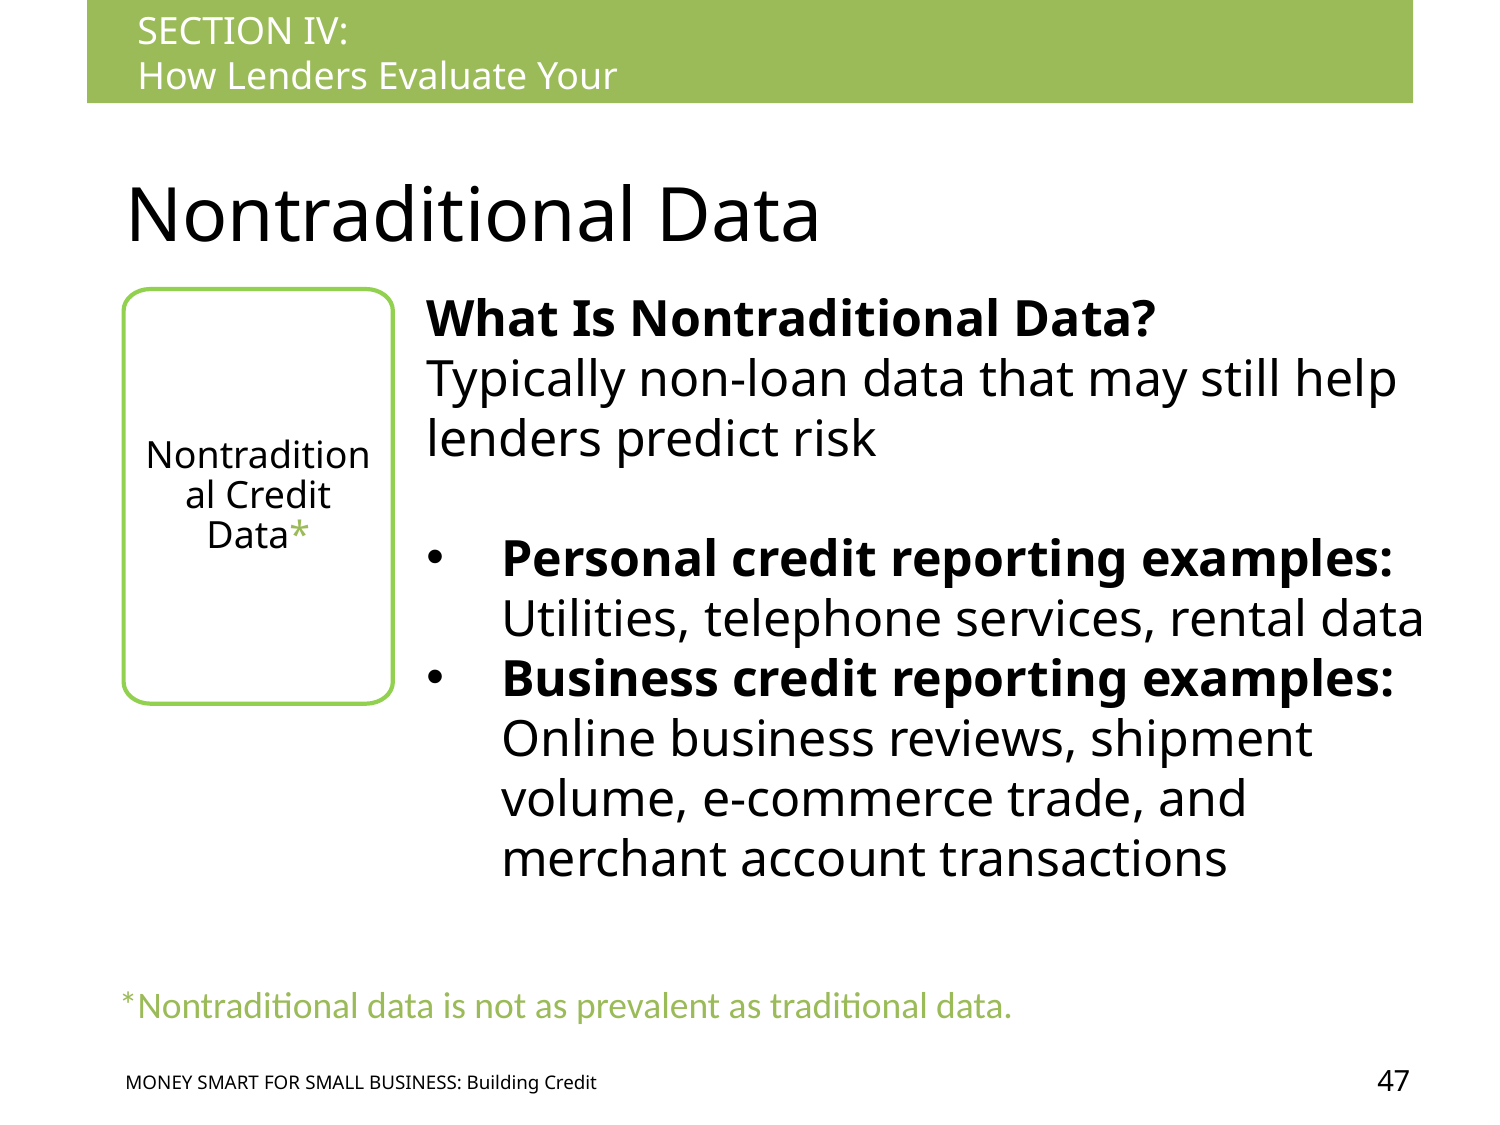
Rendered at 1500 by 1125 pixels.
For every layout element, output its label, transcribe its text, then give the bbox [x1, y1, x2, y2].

text_box Nontraditional Credit Data* [121, 286, 395, 706]
footer Money Smart for Small Business: Building Credit [110, 1056, 1351, 1109]
text_box SECTION IV: How Lenders Evaluate Your Creditworthiness [122, 0, 873, 150]
text_box [873, 0, 1415, 105]
text_box [85, 0, 122, 105]
text_box What Is Nontraditional Data? Typically non-loan data that may still help lenders predict risk Personal credit reporting examples: Utilities, telephone services, rental data Business credit reporting examples: Online business reviews, shipment volume, e-commerce trade, and merchant account transactions [418, 278, 1457, 894]
slide_number 47 [1281, 1054, 1425, 1103]
title Nontraditional Data [110, 127, 1419, 264]
text_box *Nontraditional data is not as prevalent as traditional data. [104, 973, 1249, 1034]
